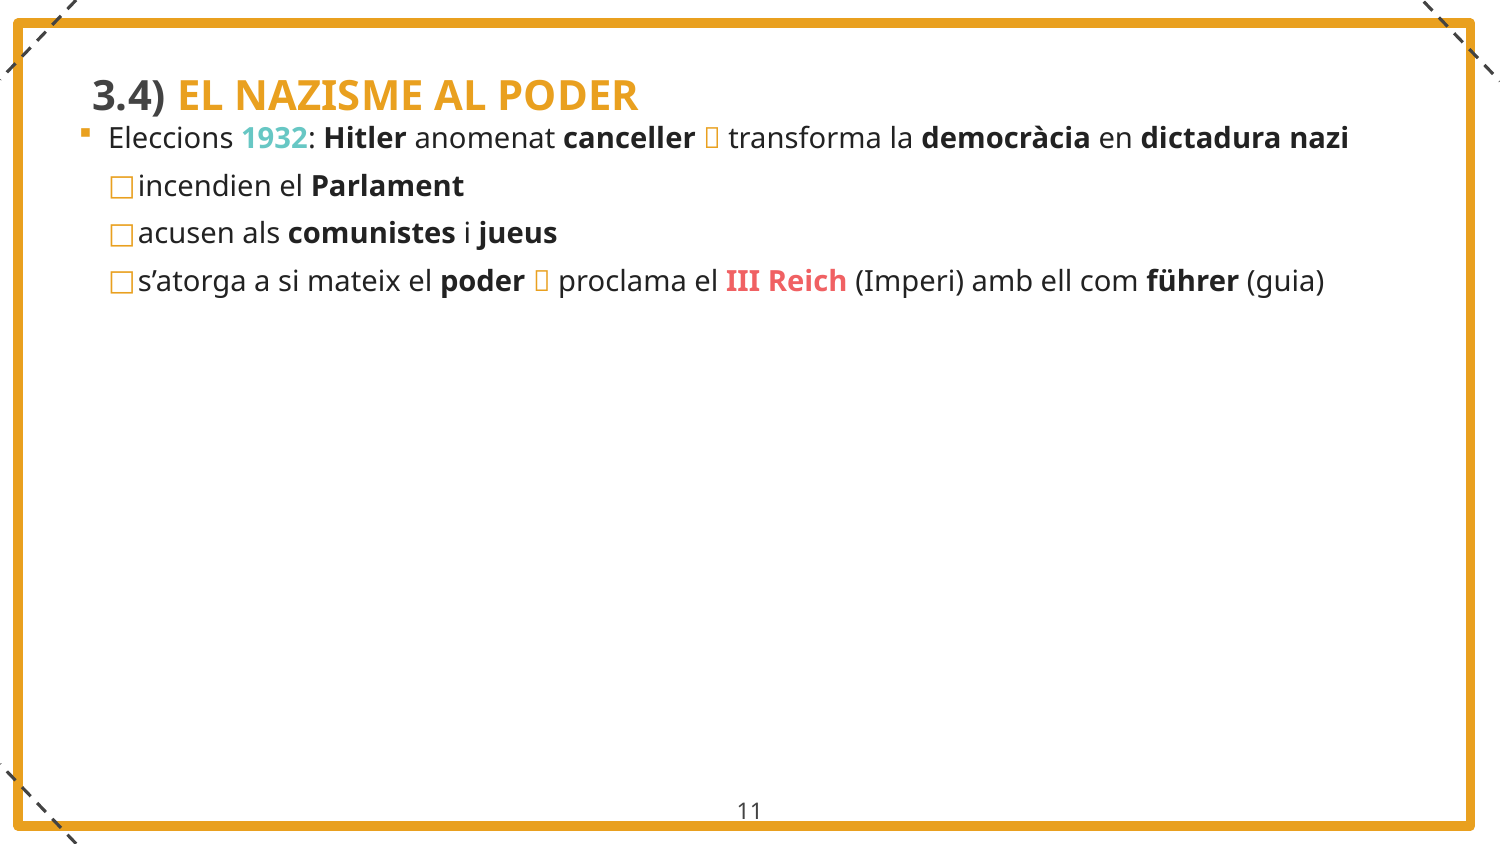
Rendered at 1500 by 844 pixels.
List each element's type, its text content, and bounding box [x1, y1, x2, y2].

text_box Eleccions 1932: Hitler anomenat canceller  transforma la democràcia en dictadura nazi incendien el Parlament acusen als comunistes i jueus s’atorga a si mateix el poder  proclama el III Reich (Imperi) amb ell com führer (guia) [63, 104, 1460, 335]
text_box 3.4) EL NAZISME AL PODER [77, 61, 655, 104]
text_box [0, 0, 77, 80]
slide_number 11 [705, 828, 795, 832]
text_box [1423, 1, 1500, 82]
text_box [0, 763, 77, 844]
text_box [16, 21, 1472, 828]
